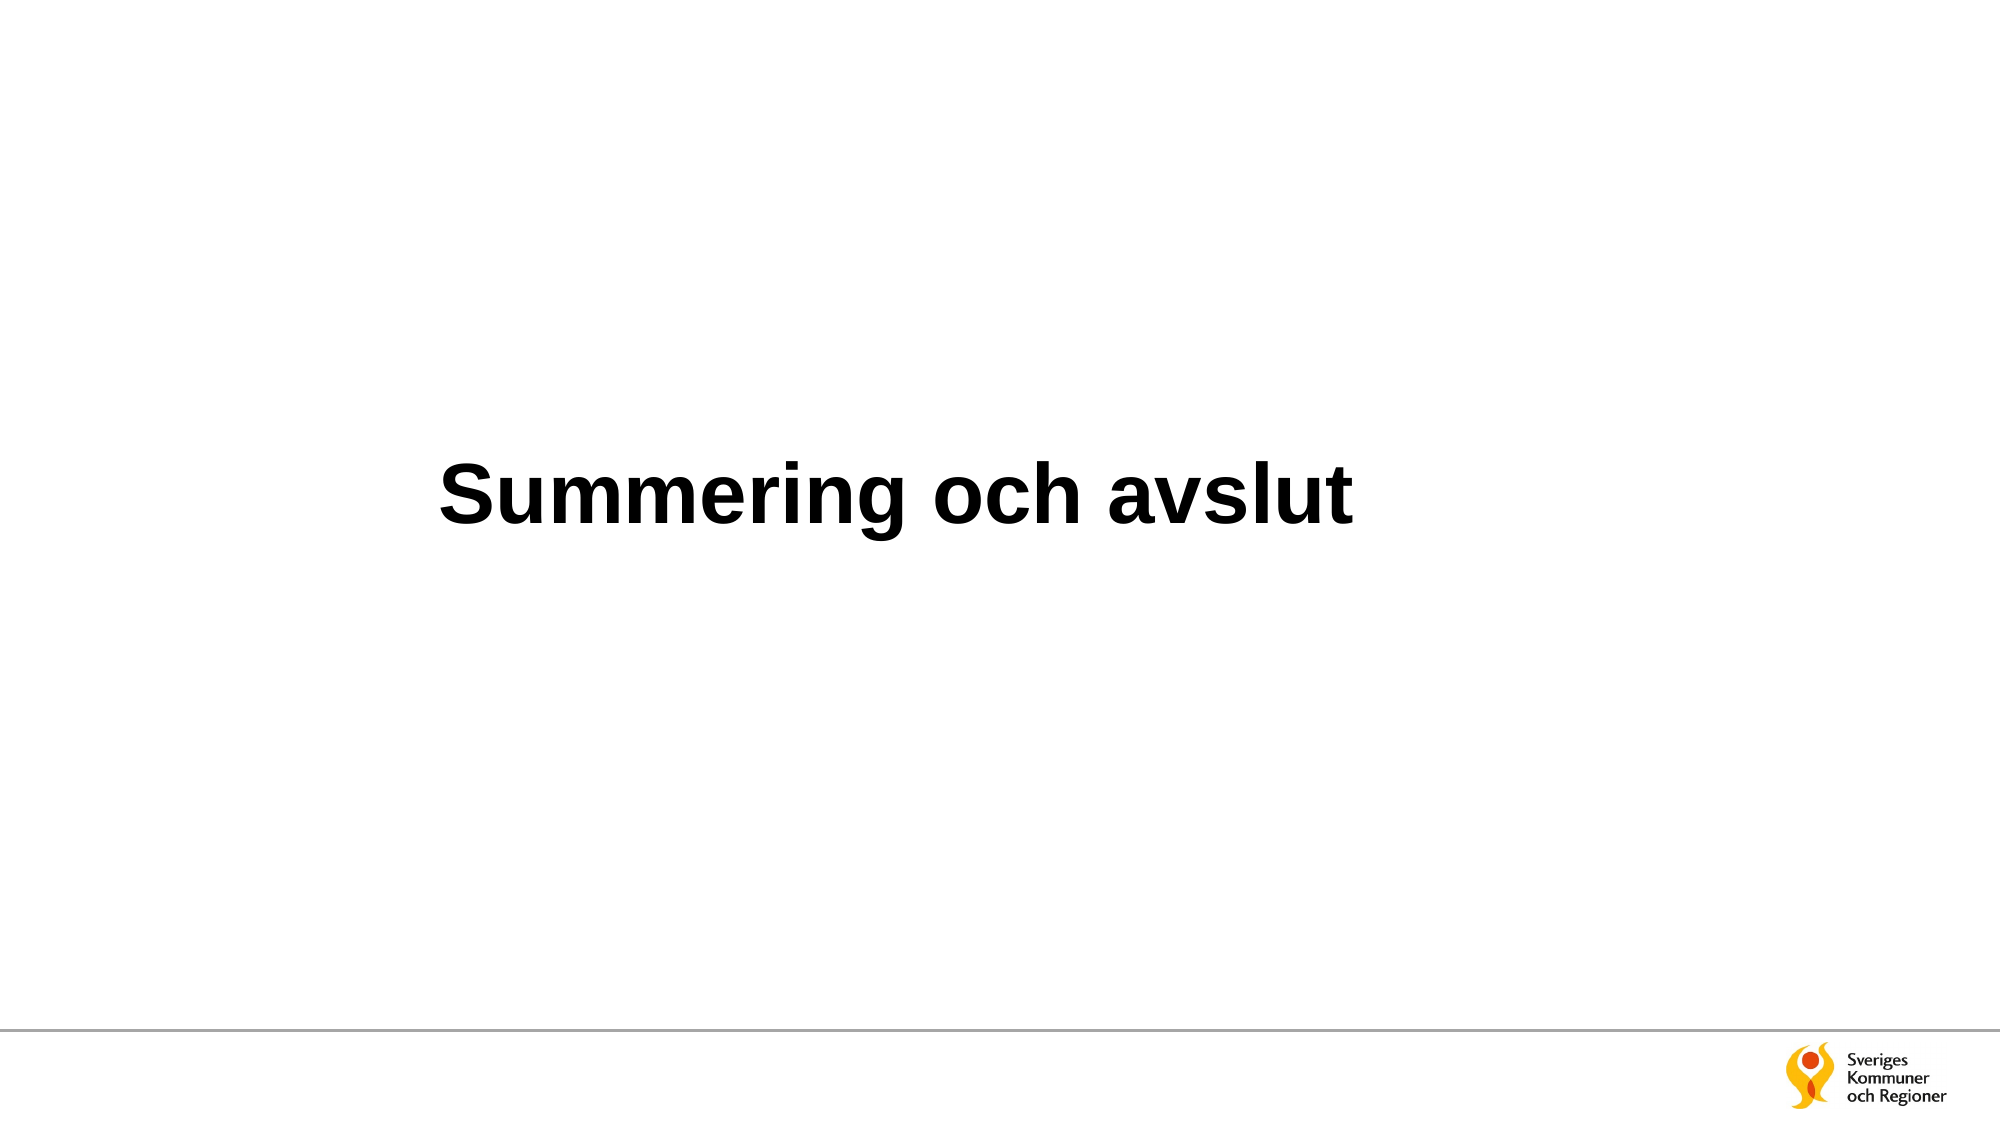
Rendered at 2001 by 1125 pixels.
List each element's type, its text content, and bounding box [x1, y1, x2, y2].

title Summering och avslut [109, 450, 1686, 773]
picture [1786, 1042, 1947, 1109]
